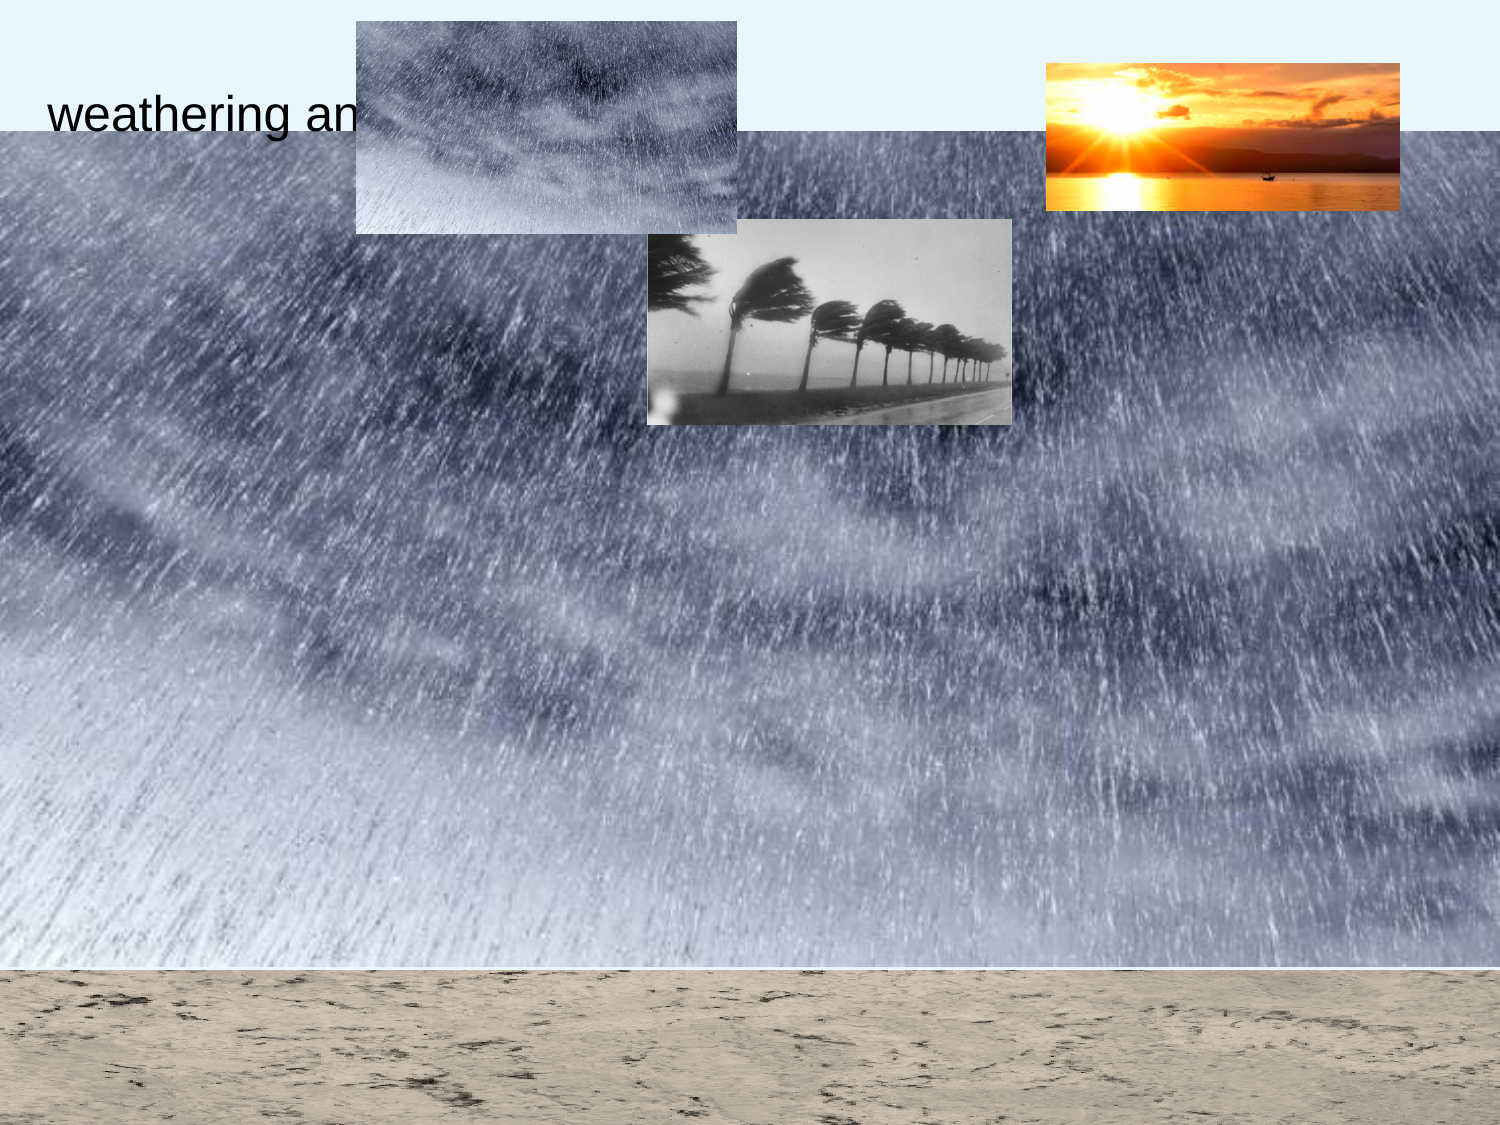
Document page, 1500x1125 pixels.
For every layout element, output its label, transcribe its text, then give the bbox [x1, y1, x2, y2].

picture [0, 21, 1500, 967]
text_box weathering and erosion [32, 74, 356, 131]
picture [0, 970, 1500, 1125]
